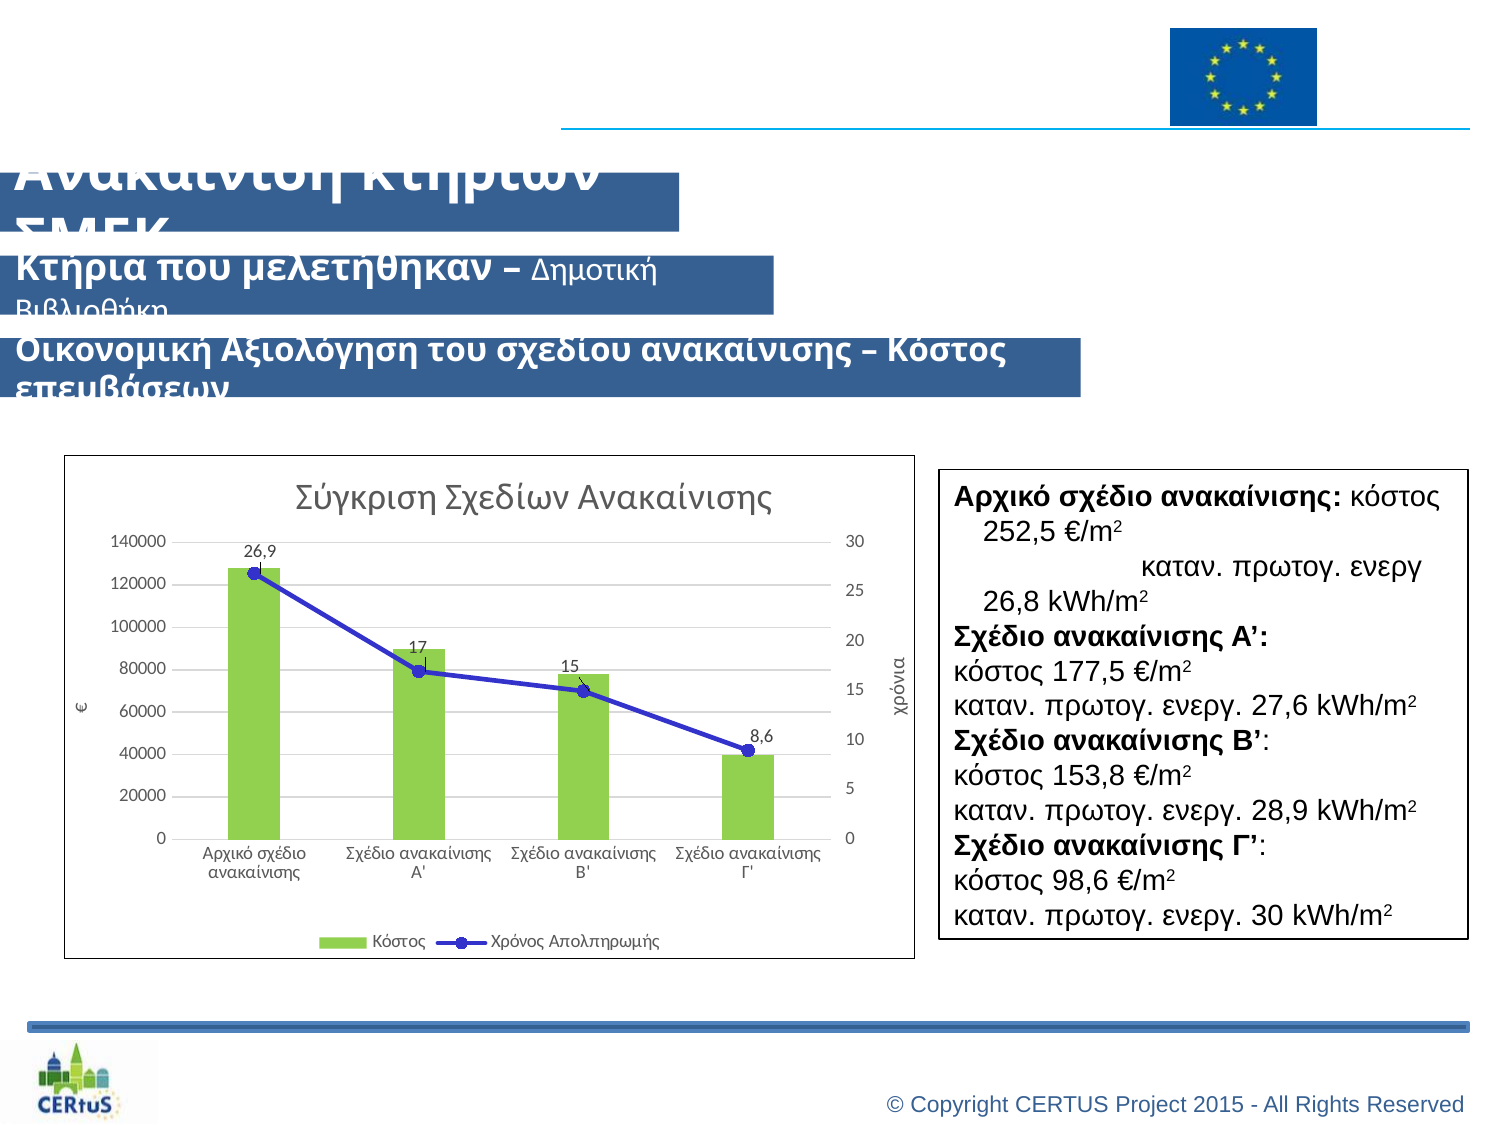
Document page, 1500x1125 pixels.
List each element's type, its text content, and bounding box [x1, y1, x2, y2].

picture [0, 1040, 159, 1124]
text_box Ανακαίνιση κτηρίων ΣΜΕΚ [0, 171, 681, 234]
picture [1170, 28, 1318, 126]
chart [64, 455, 916, 959]
text_box © Copyright CERTUS Project 2015 - All Rights Reserved [844, 1082, 1480, 1125]
text_box Κτήρια που μελετήθηκαν – Δημοτική Βιβλιοθήκη [0, 253, 776, 317]
text_box Αρχικό σχέδιο ανακαίνισης: κόστος 252,5 €/m2 καταν. πρωτογ. ενεργ 26,8 kWh/m2 Σχέδιο ανακαίνισης Α’: κόστος 177,5 €/m2 καταν. πρωτογ. ενεργ. 27,6 kWh/m2 Σχέδιο ανακαίνισης Β’: κόστος 153,8 €/m2 καταν. πρωτογ. ενεργ. 28,9 kWh/m2 Σχέδιο ανακαίνισης Γ’: κόστος 98,6 €/m2 καταν. πρωτογ. ενεργ. 30 kWh/m2 [938, 469, 1469, 940]
text_box [27, 1021, 1470, 1033]
text_box Οικονομική Αξιολόγηση του σχεδίου ανακαίνισης – Κόστος επεμβάσεων [0, 336, 1083, 399]
